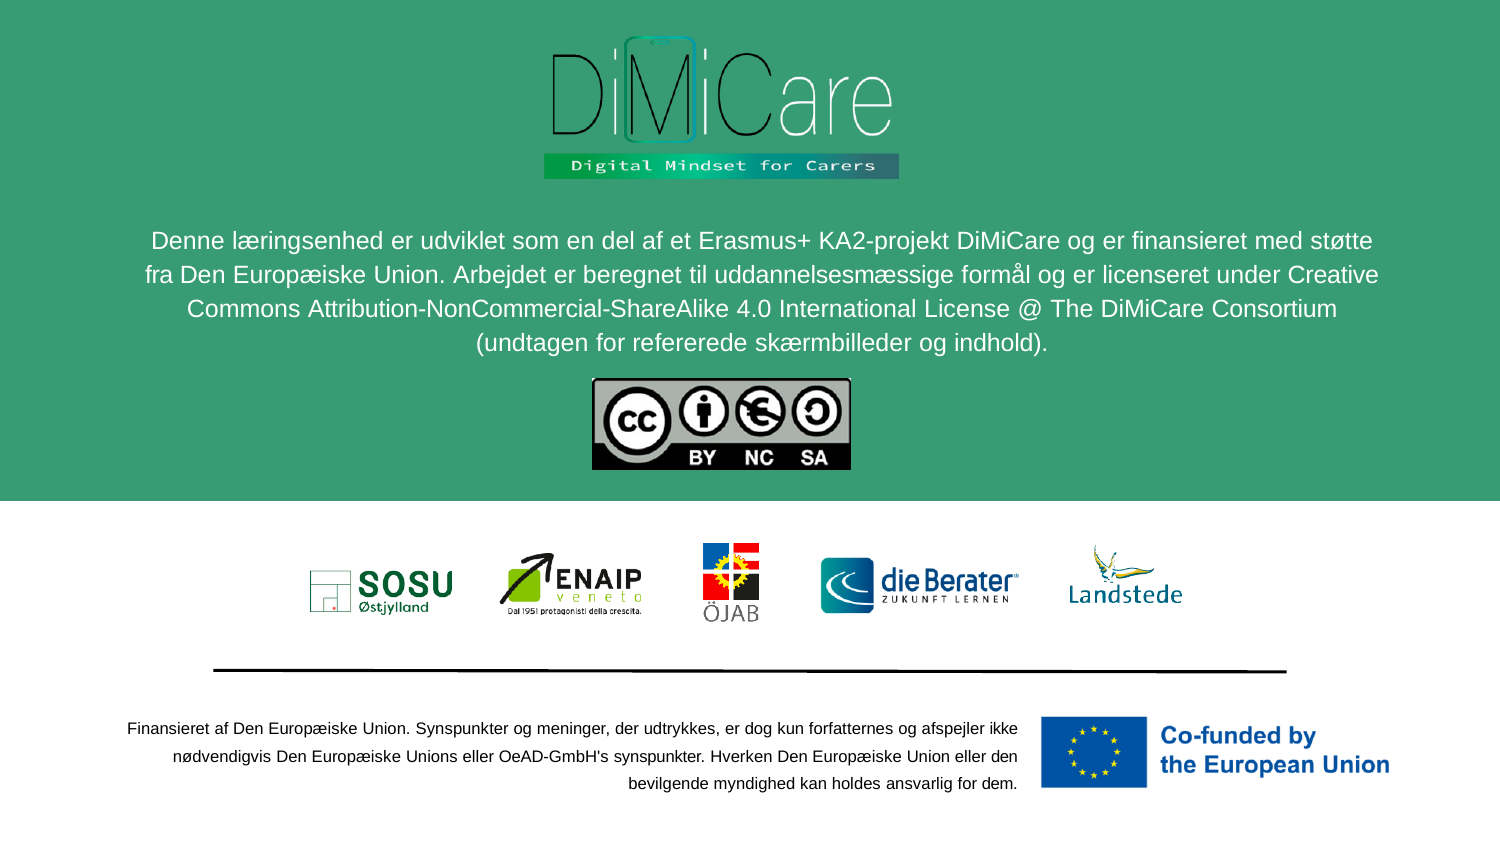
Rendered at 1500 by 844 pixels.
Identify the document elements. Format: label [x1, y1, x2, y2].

picture [591, 378, 851, 470]
text_box [0, 0, 1500, 844]
